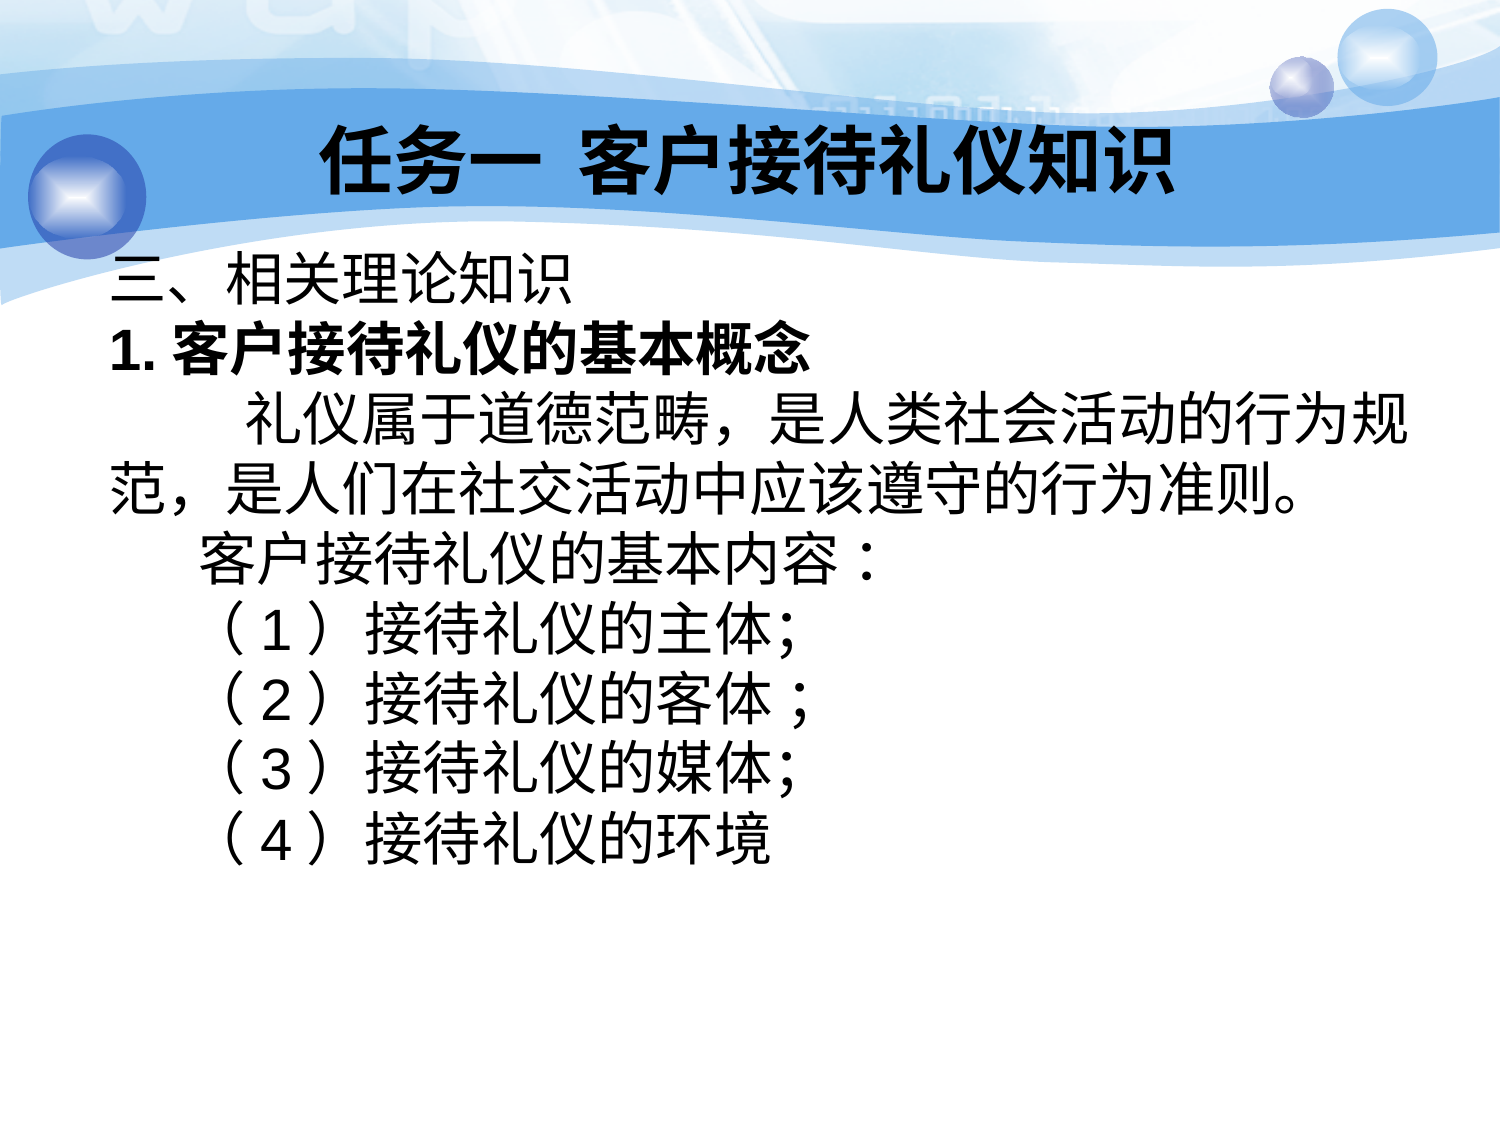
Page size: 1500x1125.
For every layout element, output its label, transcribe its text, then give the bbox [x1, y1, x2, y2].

list 三、相关理论知识 1.客户接待礼仪的基本概念 礼仪属于道德范畴，是人类社会活动的行为规范，是人们在社交活动中应该遵守的行为准则。 客户接待礼仪的基本内容 ： （1）接待礼仪的主体； （2）接待礼仪的客体 ； （3）接待礼仪的媒体； （4）接待礼仪的环境 [93, 234, 1444, 1060]
picture [0, 0, 1500, 112]
title 任务一 客户接待礼仪知识 [149, 112, 1363, 206]
